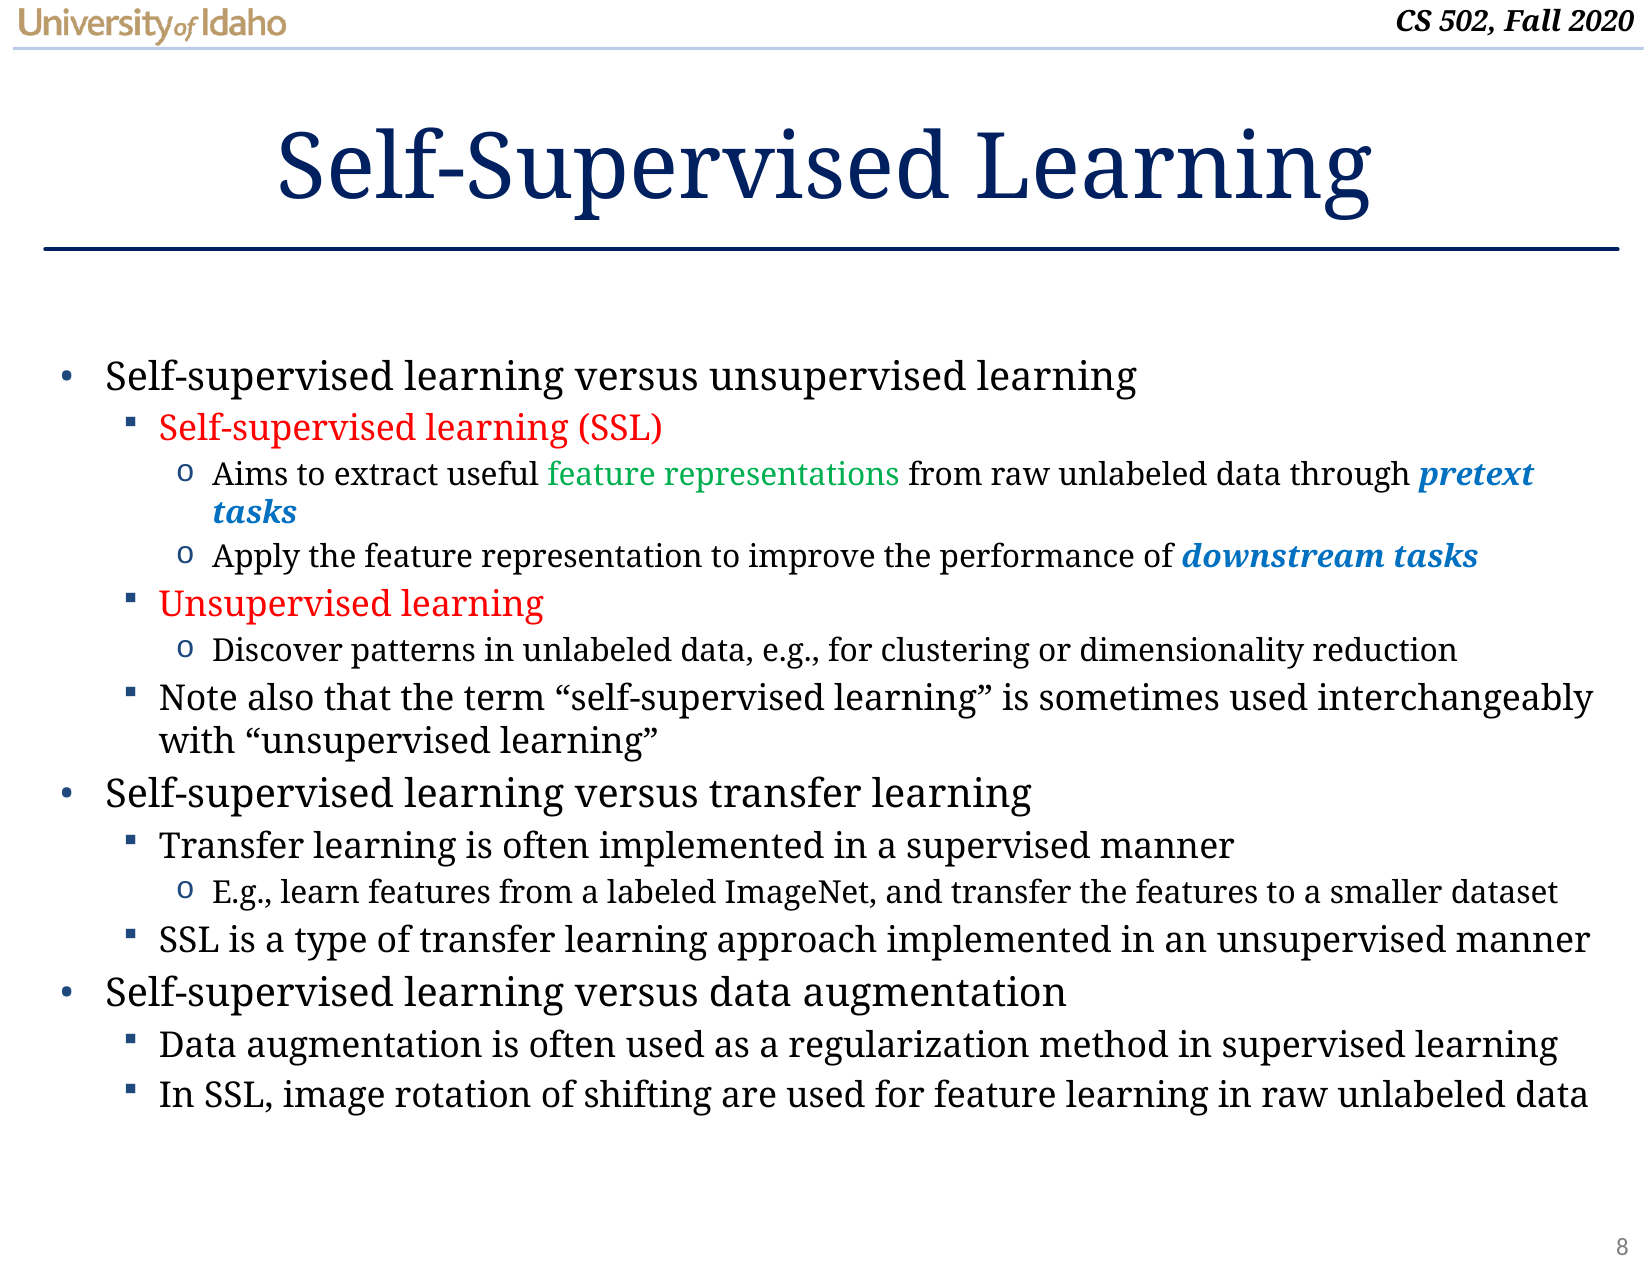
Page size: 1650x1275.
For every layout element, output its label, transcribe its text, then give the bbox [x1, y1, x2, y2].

list Self-supervised learning versus unsupervised learning Self-supervised learning (SSL) Aims to extract useful feature representations from raw unlabeled data through pretext tasks Apply the feature representation to improve the performance of downstream tasks Unsupervised learning Discover patterns in unlabeled data, e.g., for clustering or dimensionality reduction Note also that the term “self-supervised learning” is sometimes used interchangeably with “unsupervised learning” Self-supervised learning versus transfer learning Transfer learning is often implemented in a supervised manner E.g., learn features from a labeled ImageNet, and transfer the features to a smaller dataset SSL is a type of transfer learning approach implemented in an unsupervised manner Self-supervised learning versus data augmentation Data augmentation is often used as a regularization method in supervised learning In SSL, image rotation of shifting are used for feature learning in raw unlabeled data [45, 342, 1618, 1252]
picture [19, 8, 286, 46]
title Self-Supervised Learning [0, 75, 1650, 248]
